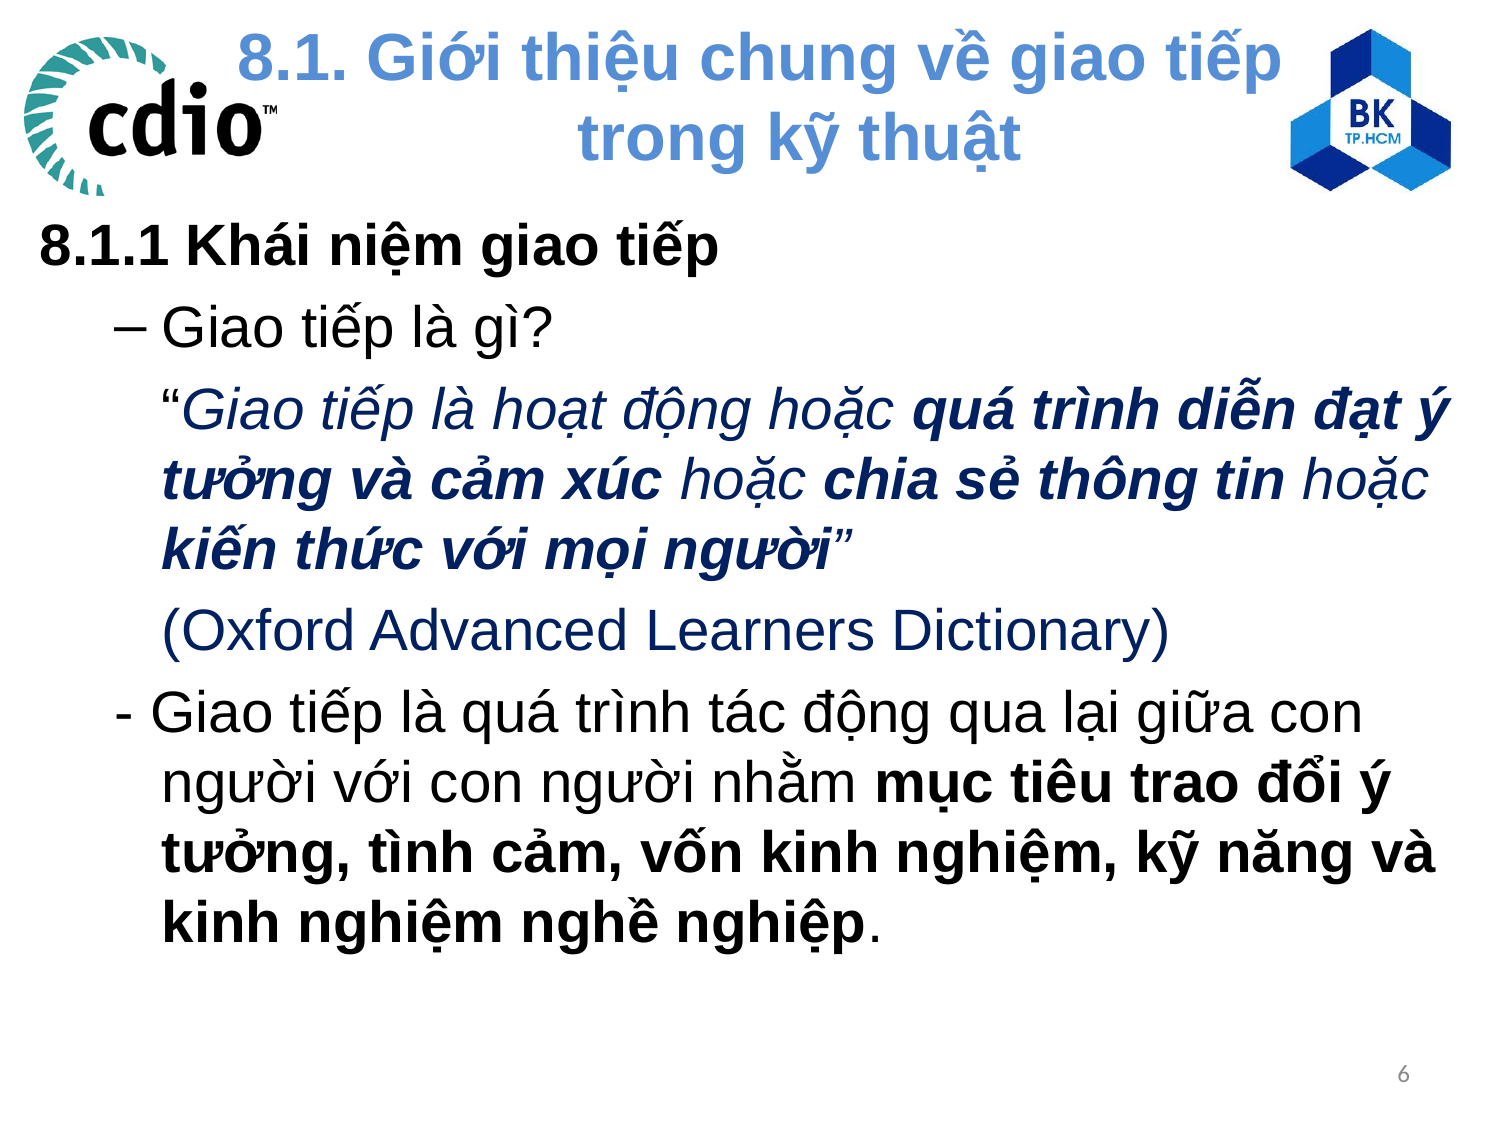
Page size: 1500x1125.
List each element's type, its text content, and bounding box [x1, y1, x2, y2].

picture [1287, 24, 1454, 195]
slide_number 6 [1074, 1042, 1425, 1103]
list 8.1.1 Khái niệm giao tiếp Giao tiếp là gì? “Giao tiếp là hoạt động hoặc quá trình diễn đạt ý tưởng và cảm xúc hoặc chia sẻ thông tin hoặc kiến thức với mọi người” (Oxford Advanced Learners Dictionary) - Giao tiếp là quá trình tác động qua lại giữa con người với con người nhằm mục tiêu trao đổi ý tưởng, tình cảm, vốn kinh nghiệm, kỹ năng và kinh nghiệm nghề nghiệp. [24, 199, 1476, 1038]
title 8.1. Giới thiệu chung về giao tiếp trong kỹ thuật [212, 0, 1351, 188]
picture [24, 37, 277, 196]
